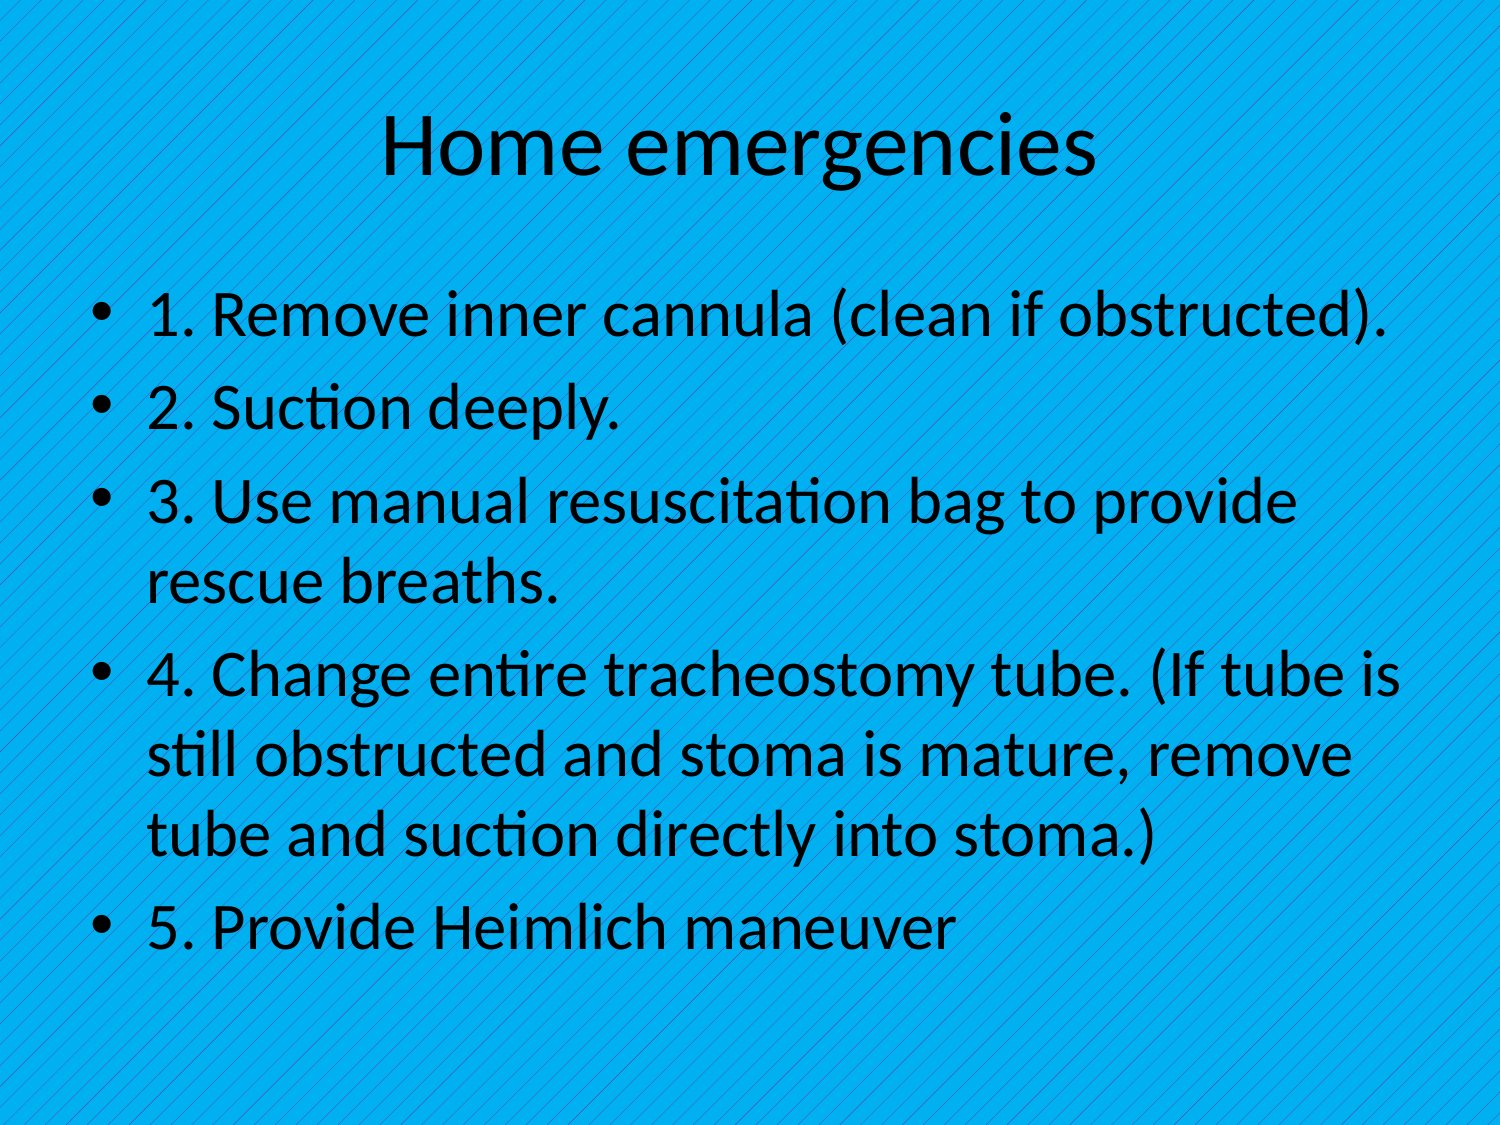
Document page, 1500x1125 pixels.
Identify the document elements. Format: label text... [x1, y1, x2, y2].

title Home emergencies [75, 45, 1425, 233]
list 1. Remove inner cannula (clean if obstructed). 2. Suction deeply. 3. Use manual resuscitation bag to provide rescue breaths. 4. Change entire tracheostomy tube. (If tube is still obstructed and stoma is mature, remove tube and suction directly into stoma.) 5. Provide Heimlich maneuver [75, 262, 1425, 1005]
